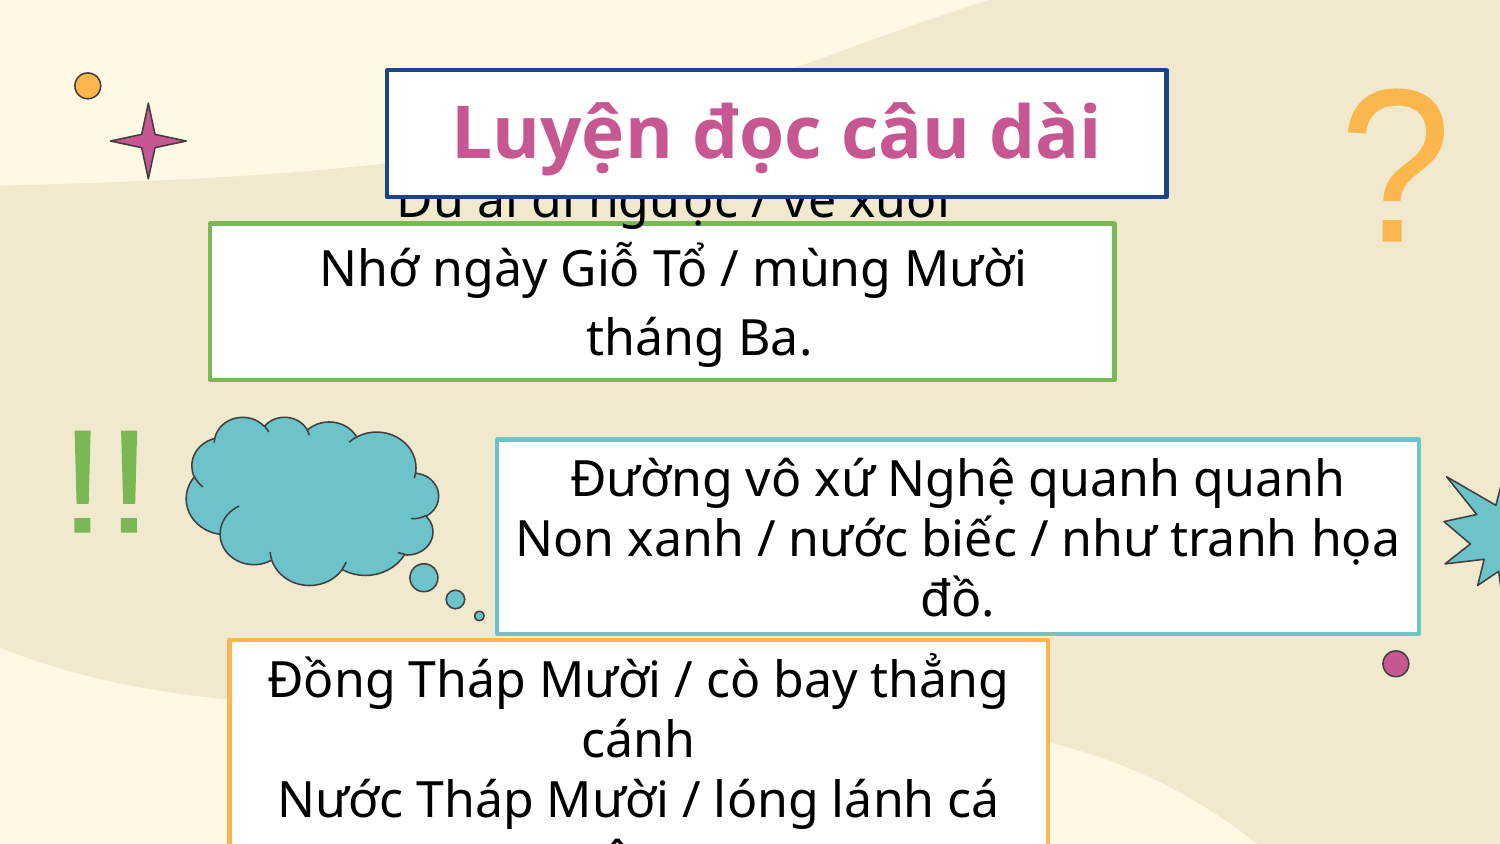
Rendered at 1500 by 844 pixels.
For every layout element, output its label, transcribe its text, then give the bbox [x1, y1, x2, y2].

text_box [446, 590, 465, 609]
subtitle Dù ai đi ngược / về xuôi Nhớ ngày Giỗ Tổ / mùng Mười tháng Ba. [208, 221, 1117, 382]
text_box Đường vô xứ Nghệ quanh quanh Non xanh / nước biếc / như tranh họa đồ. [495, 437, 1421, 636]
text_box [110, 103, 187, 179]
title Luyện đọc câu dài [385, 68, 1169, 199]
text_box [409, 563, 438, 592]
text_box Đồng Tháp Mười / cò bay thẳng cánh Nước Tháp Mười / lóng lánh cá tôm. [227, 638, 1050, 844]
text_box [474, 611, 485, 621]
text_box [186, 417, 439, 586]
